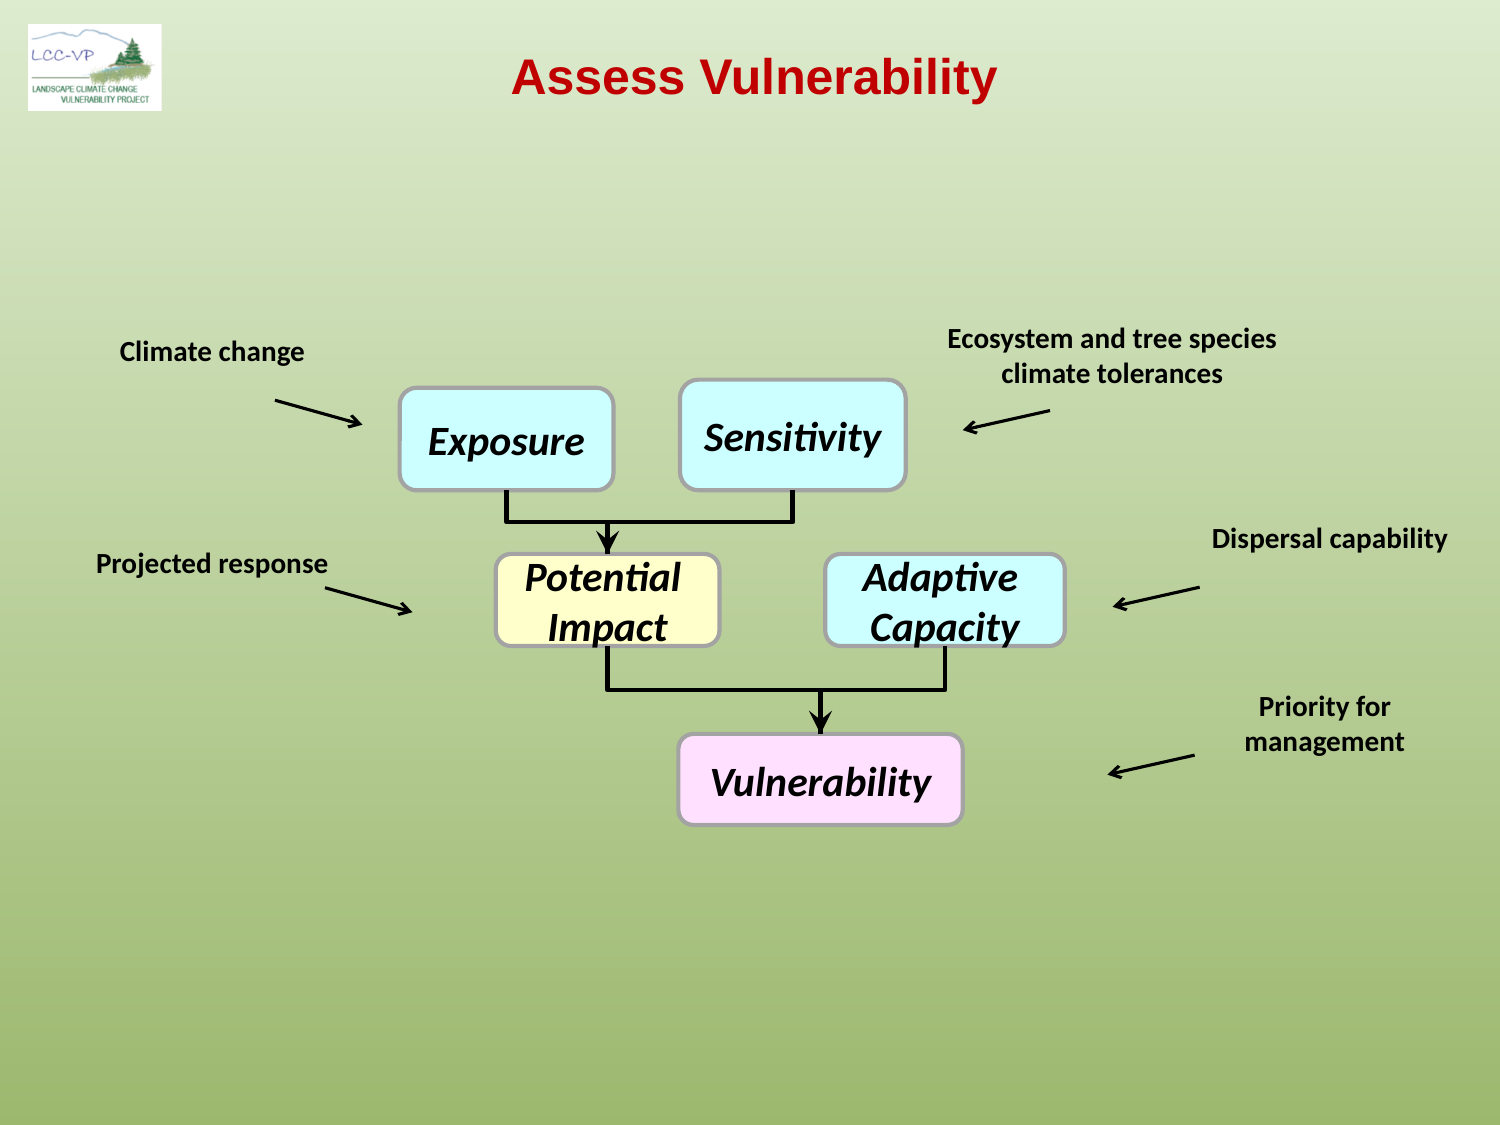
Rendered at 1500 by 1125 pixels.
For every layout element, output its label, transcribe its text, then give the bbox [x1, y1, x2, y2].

text_box Projected response [62, 537, 363, 587]
text_box Assess Vulnerability [324, 37, 1184, 113]
text_box Climate change [62, 324, 363, 375]
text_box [1107, 754, 1195, 775]
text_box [399, 379, 1065, 826]
picture [28, 24, 162, 111]
text_box Priority for management [1174, 680, 1475, 765]
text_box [962, 410, 1051, 431]
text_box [324, 587, 413, 613]
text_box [1112, 586, 1200, 607]
text_box Dispersal capability [1179, 512, 1480, 562]
text_box Ecosystem and tree species climate tolerances [924, 312, 1300, 397]
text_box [274, 400, 363, 425]
